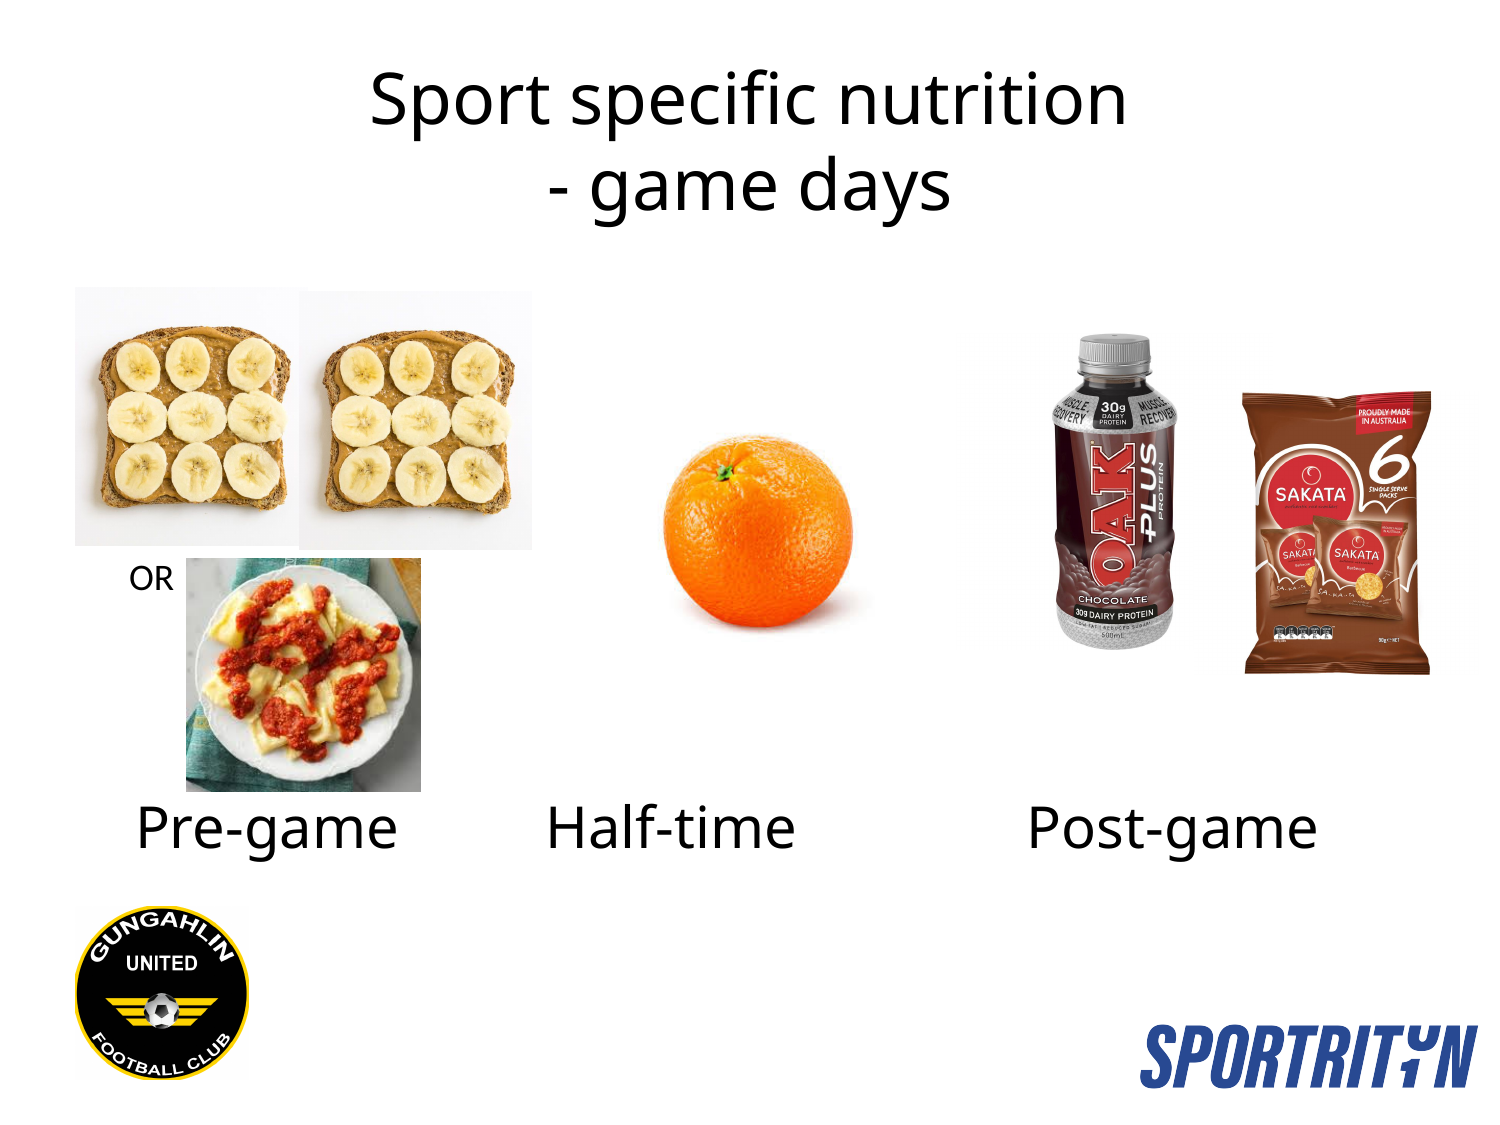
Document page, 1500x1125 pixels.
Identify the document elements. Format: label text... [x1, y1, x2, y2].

picture [641, 416, 876, 651]
title Sport specific nutrition - game days [75, 45, 1425, 233]
picture [956, 333, 1479, 675]
list Pre-game Half-time Post-game [75, 783, 1425, 885]
picture [74, 287, 533, 550]
picture [1140, 1023, 1479, 1090]
picture [186, 557, 421, 792]
text_box OR [114, 555, 185, 606]
picture [74, 906, 249, 1081]
